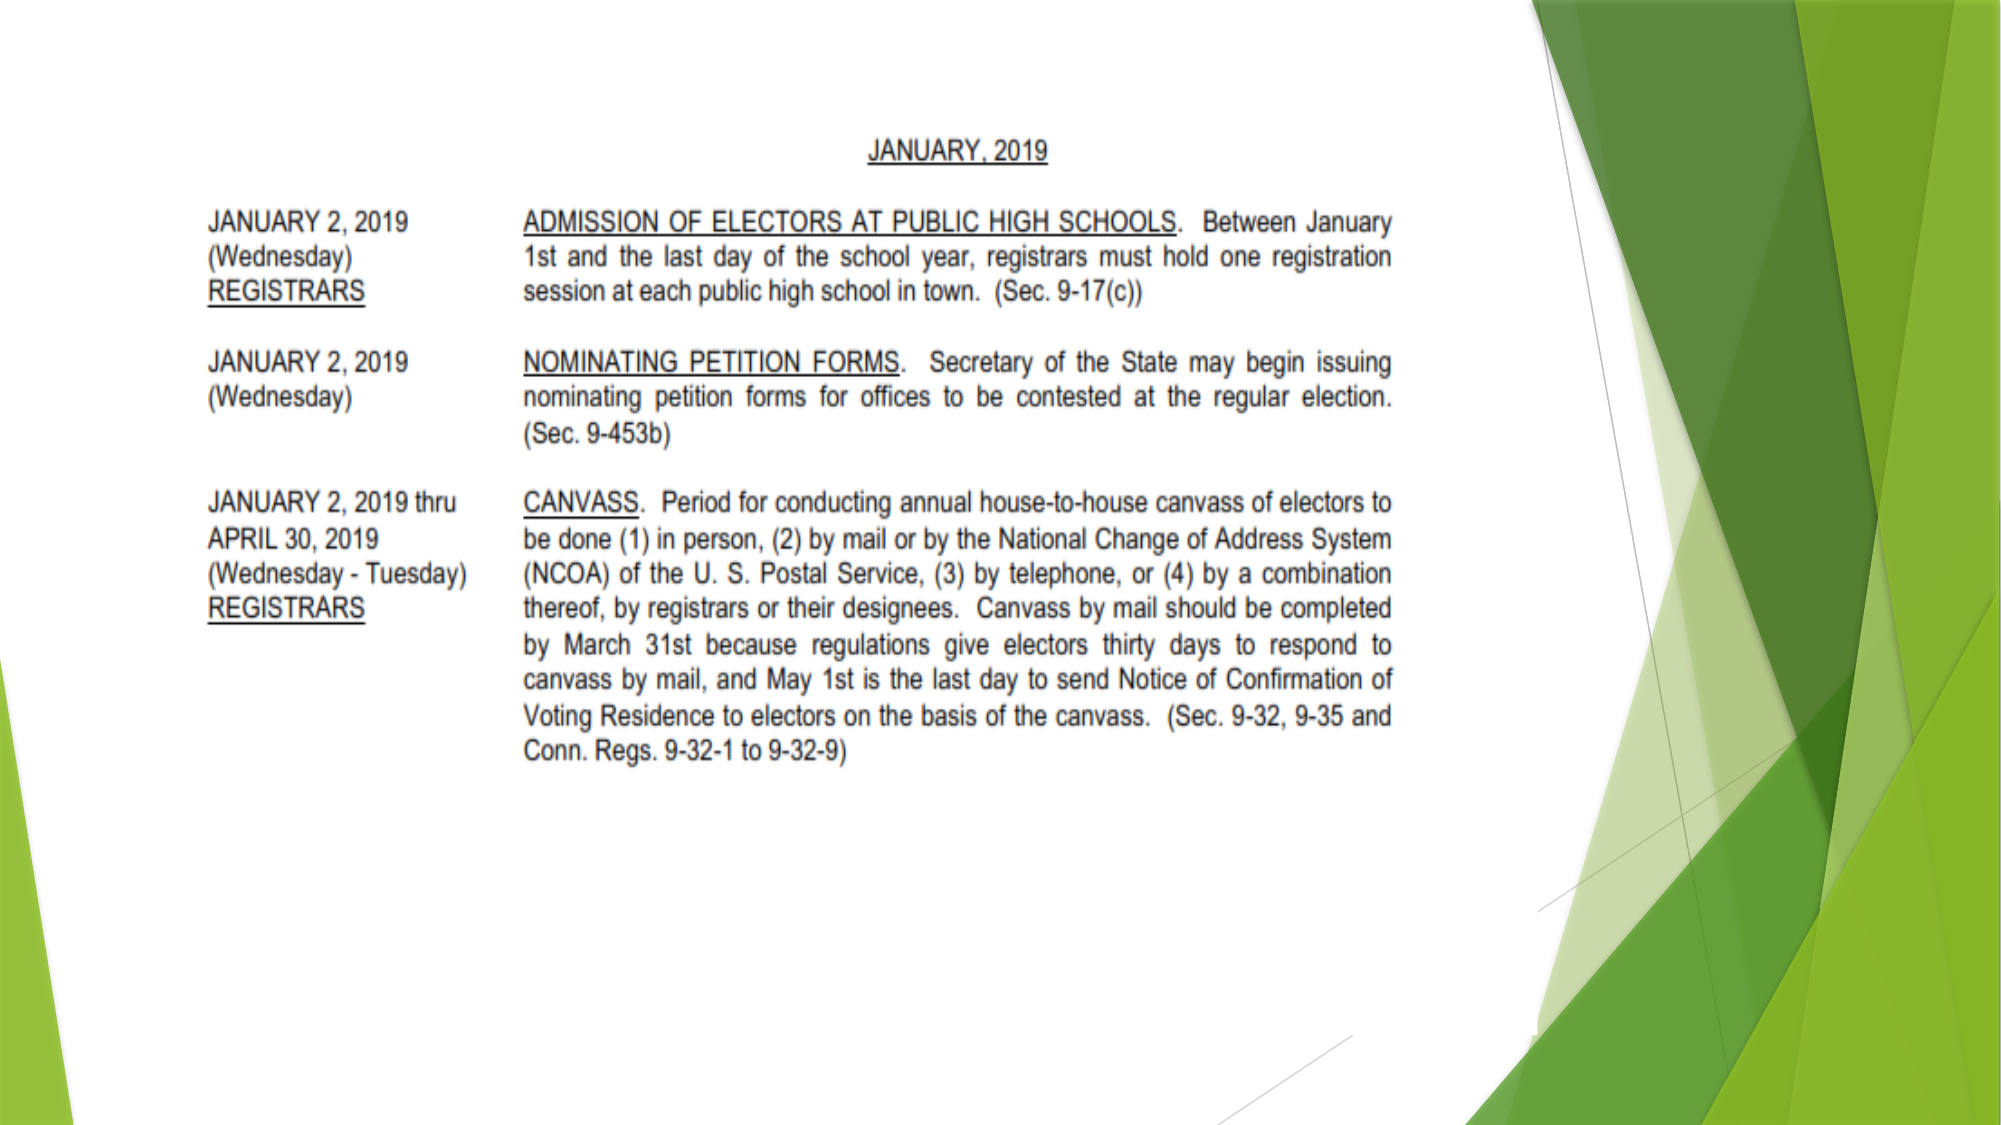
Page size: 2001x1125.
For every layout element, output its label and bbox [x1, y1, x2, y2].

picture [68, 104, 1538, 1035]
